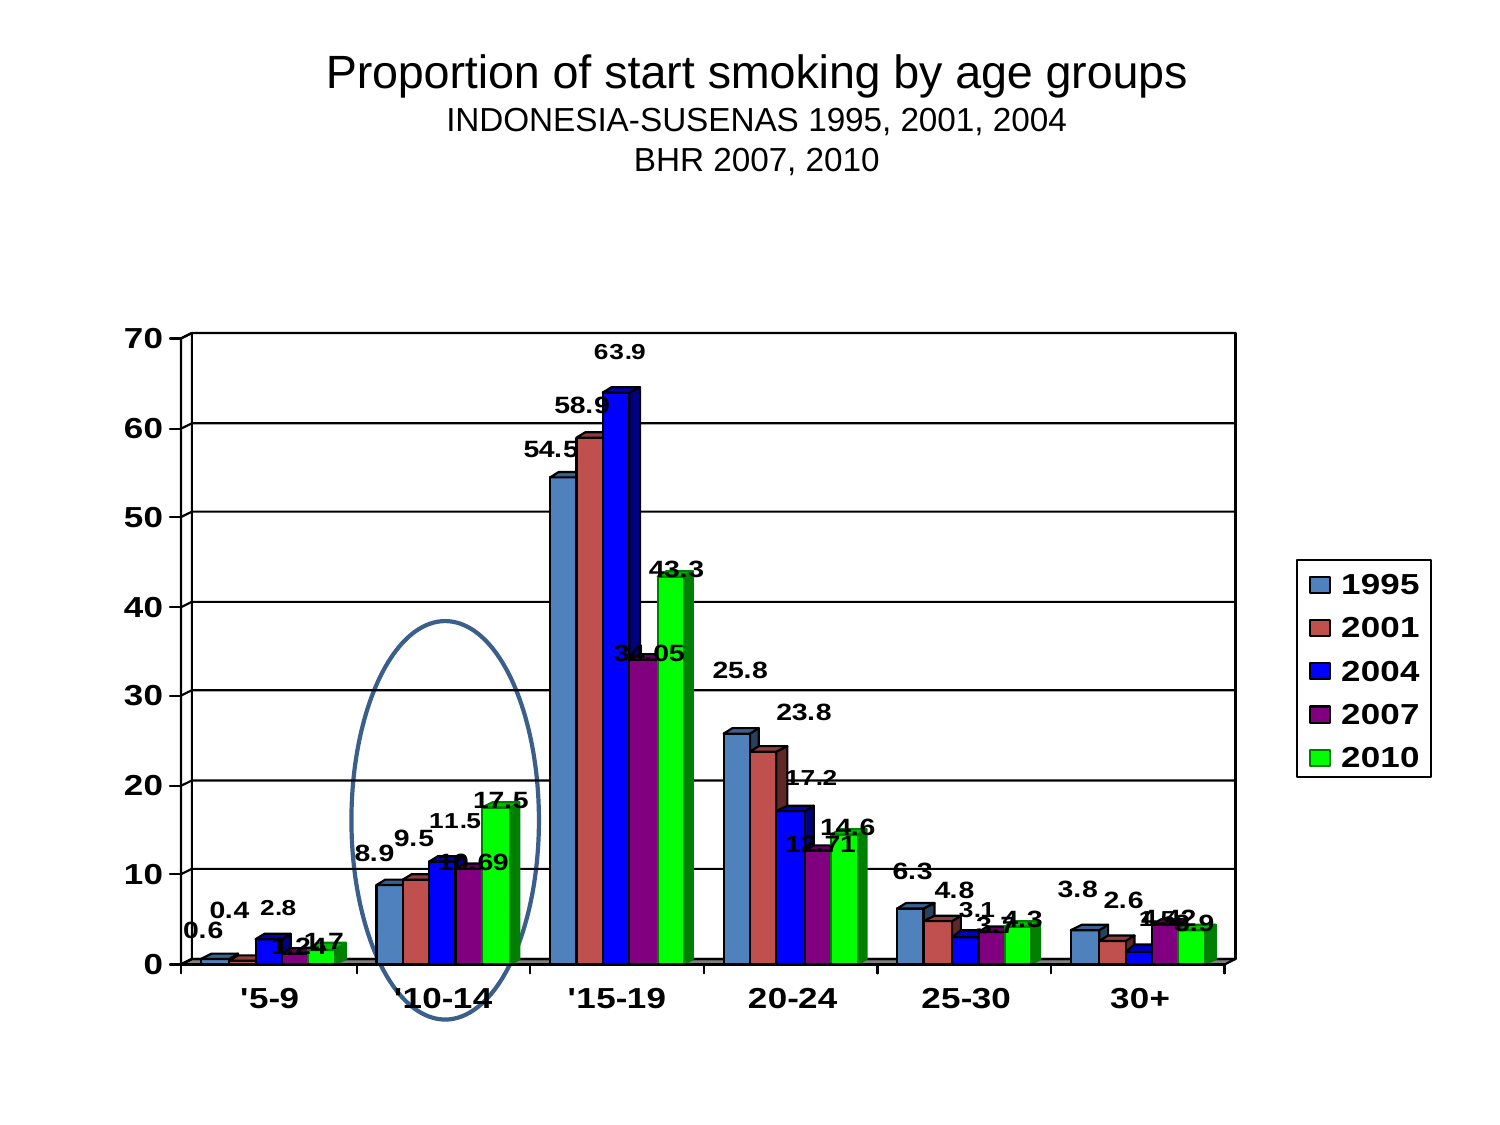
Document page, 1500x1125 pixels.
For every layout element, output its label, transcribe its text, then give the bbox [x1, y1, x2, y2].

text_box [46, 284, 1454, 1055]
title Proportion of start smoking by age groups INDONESIA-SUSENAS 1995, 2001, 2004 BHR 2007, 2010 [81, 33, 1432, 235]
